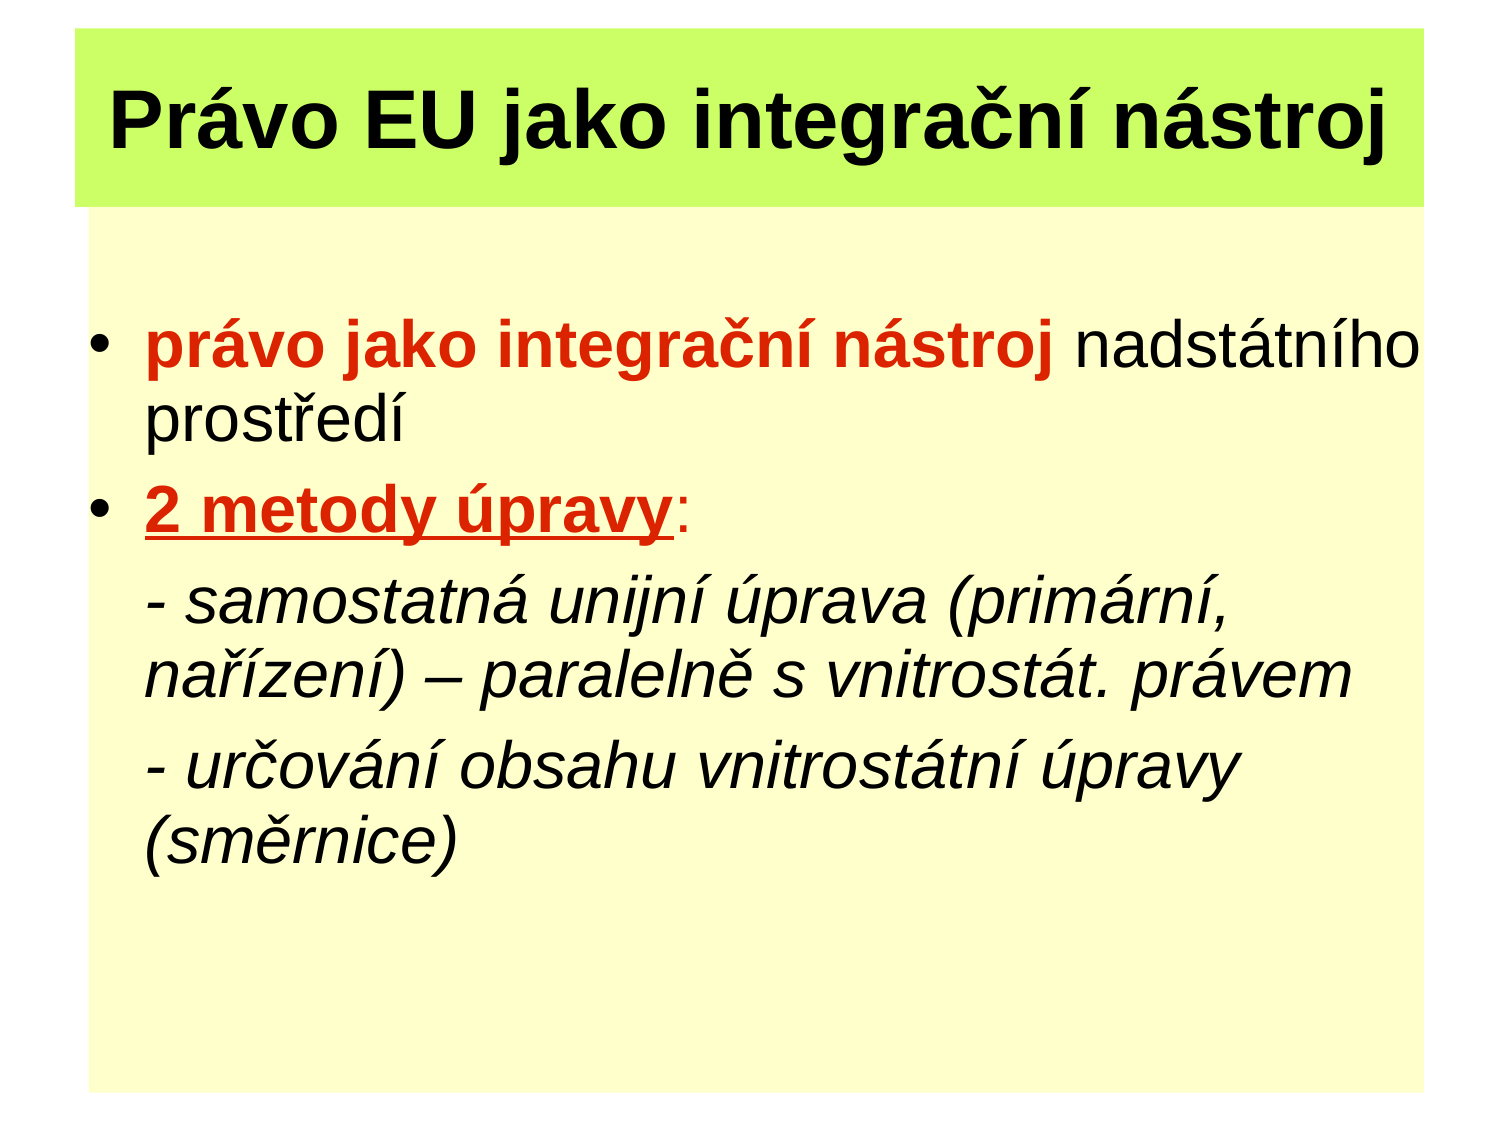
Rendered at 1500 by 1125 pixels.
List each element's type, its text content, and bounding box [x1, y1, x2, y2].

title Právo EU jako integrační nástroj [75, 28, 1424, 207]
list právo jako integrační nástroj nadstátního prostředí 2 metody úpravy: - samostatná unijní úprava (primární, nařízení) – paralelně s vnitrostát. právem - určování obsahu vnitrostátní úpravy (směrnice) [88, 206, 1425, 1093]
